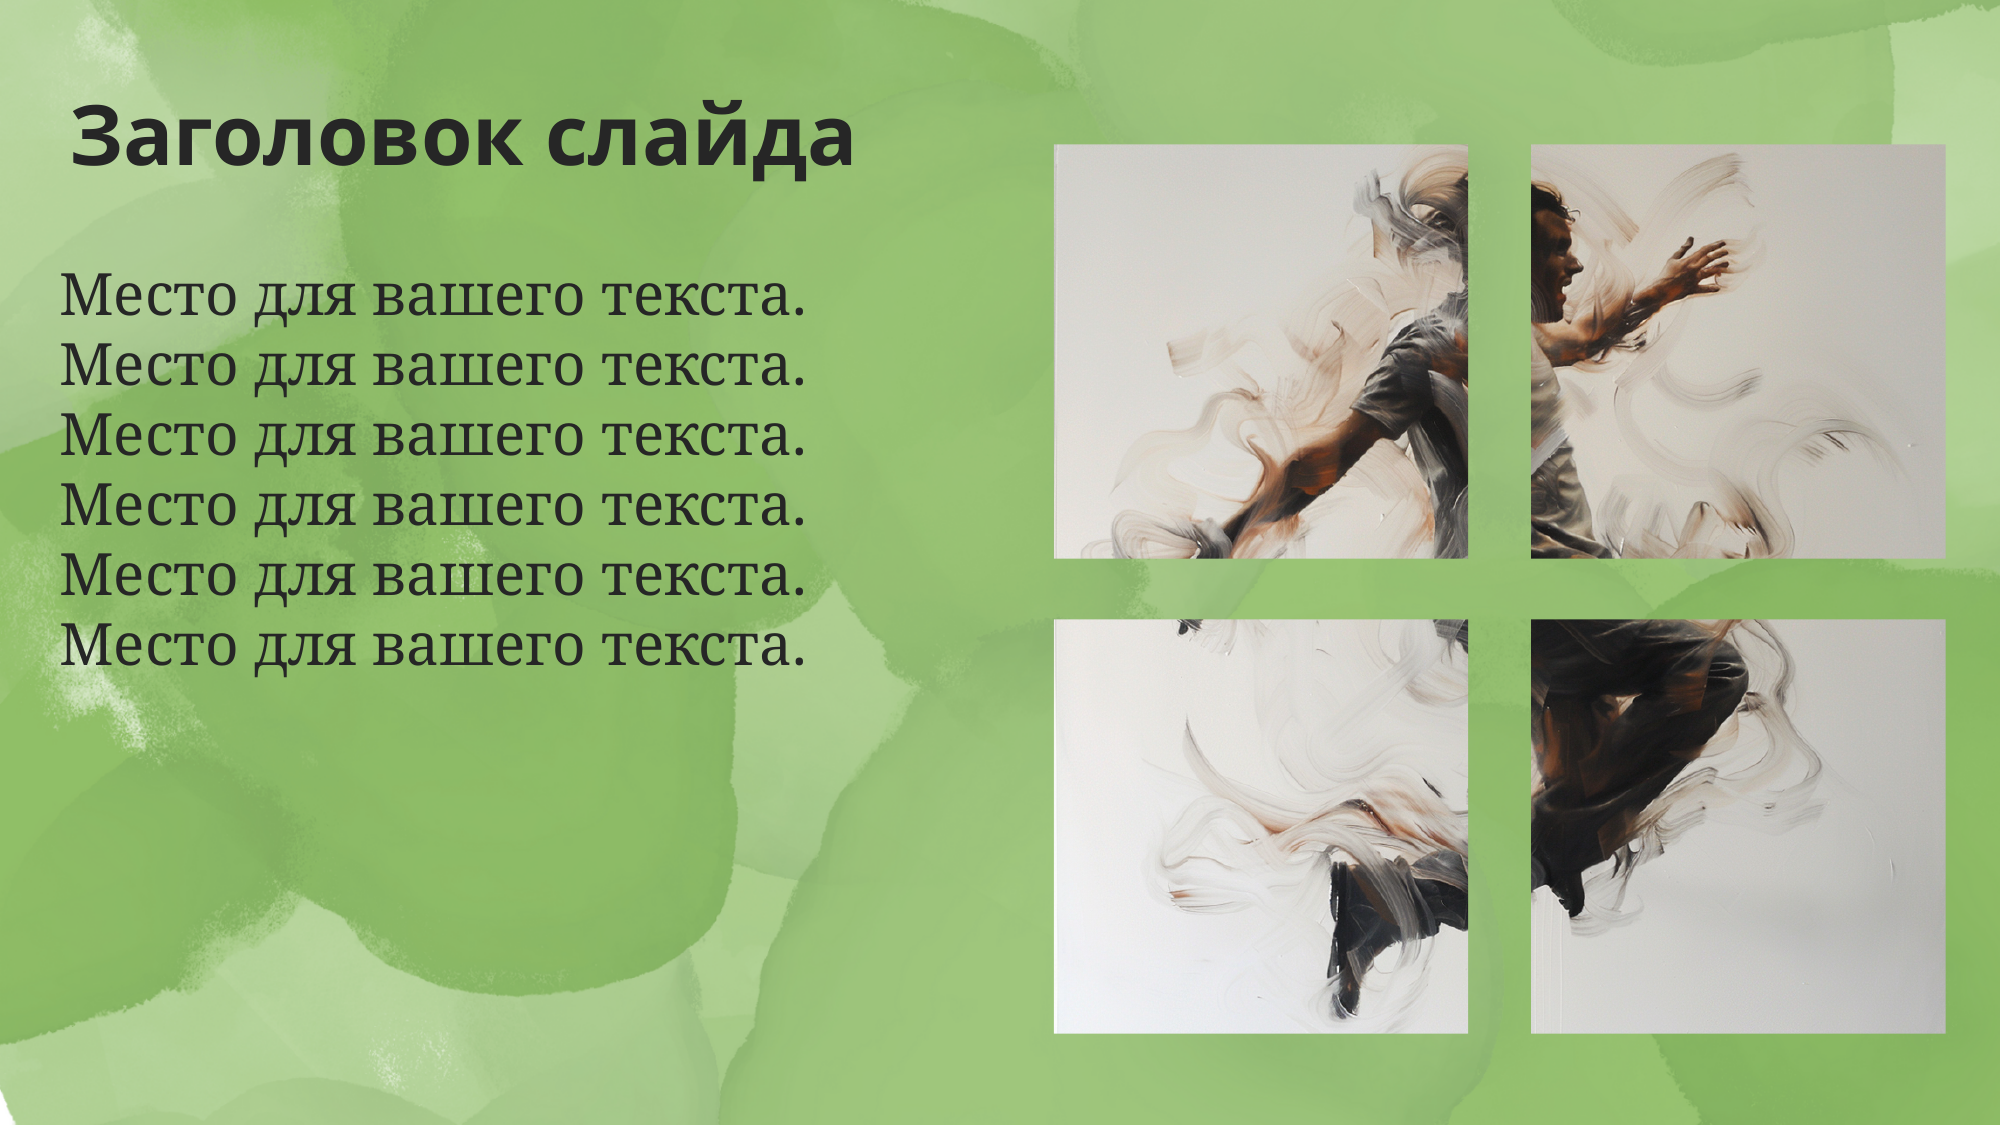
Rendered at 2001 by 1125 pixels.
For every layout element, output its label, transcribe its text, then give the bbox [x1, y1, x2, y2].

text_box Заголовок слайда [54, 85, 959, 250]
picture [1053, 144, 1946, 1034]
text_box Место для вашего текста. Место для вашего текста. Место для вашего текста. Место для вашего текста. Место для вашего текста. Место для вашего текста. [44, 250, 959, 755]
